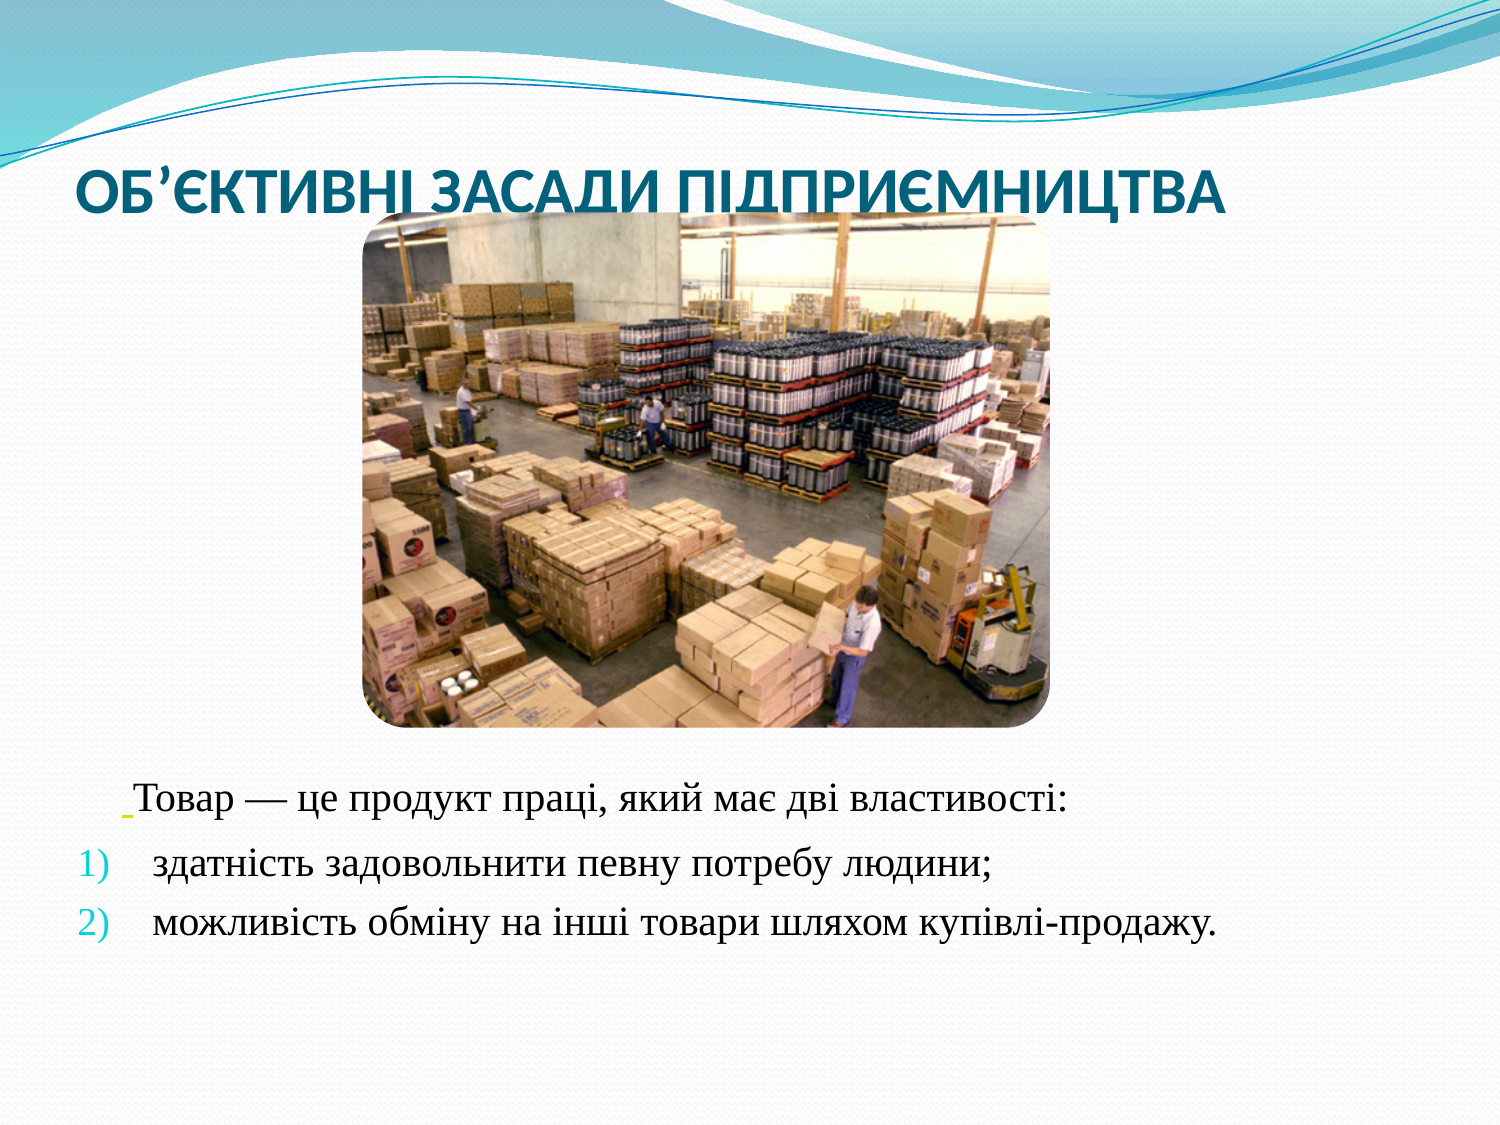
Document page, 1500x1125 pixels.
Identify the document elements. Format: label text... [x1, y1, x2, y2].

picture [362, 212, 1051, 728]
title ОБ’ЄКТИВНІ ЗАСАДИ ПІДПРИЄМНИЦТВА [75, 137, 1425, 325]
list Товар — це продукт праці, який має дві властивості: здатність задовольнити певну потребу людини; можливість обміну на інші товари шляхом купівлі-продажу. [62, 762, 1413, 1125]
